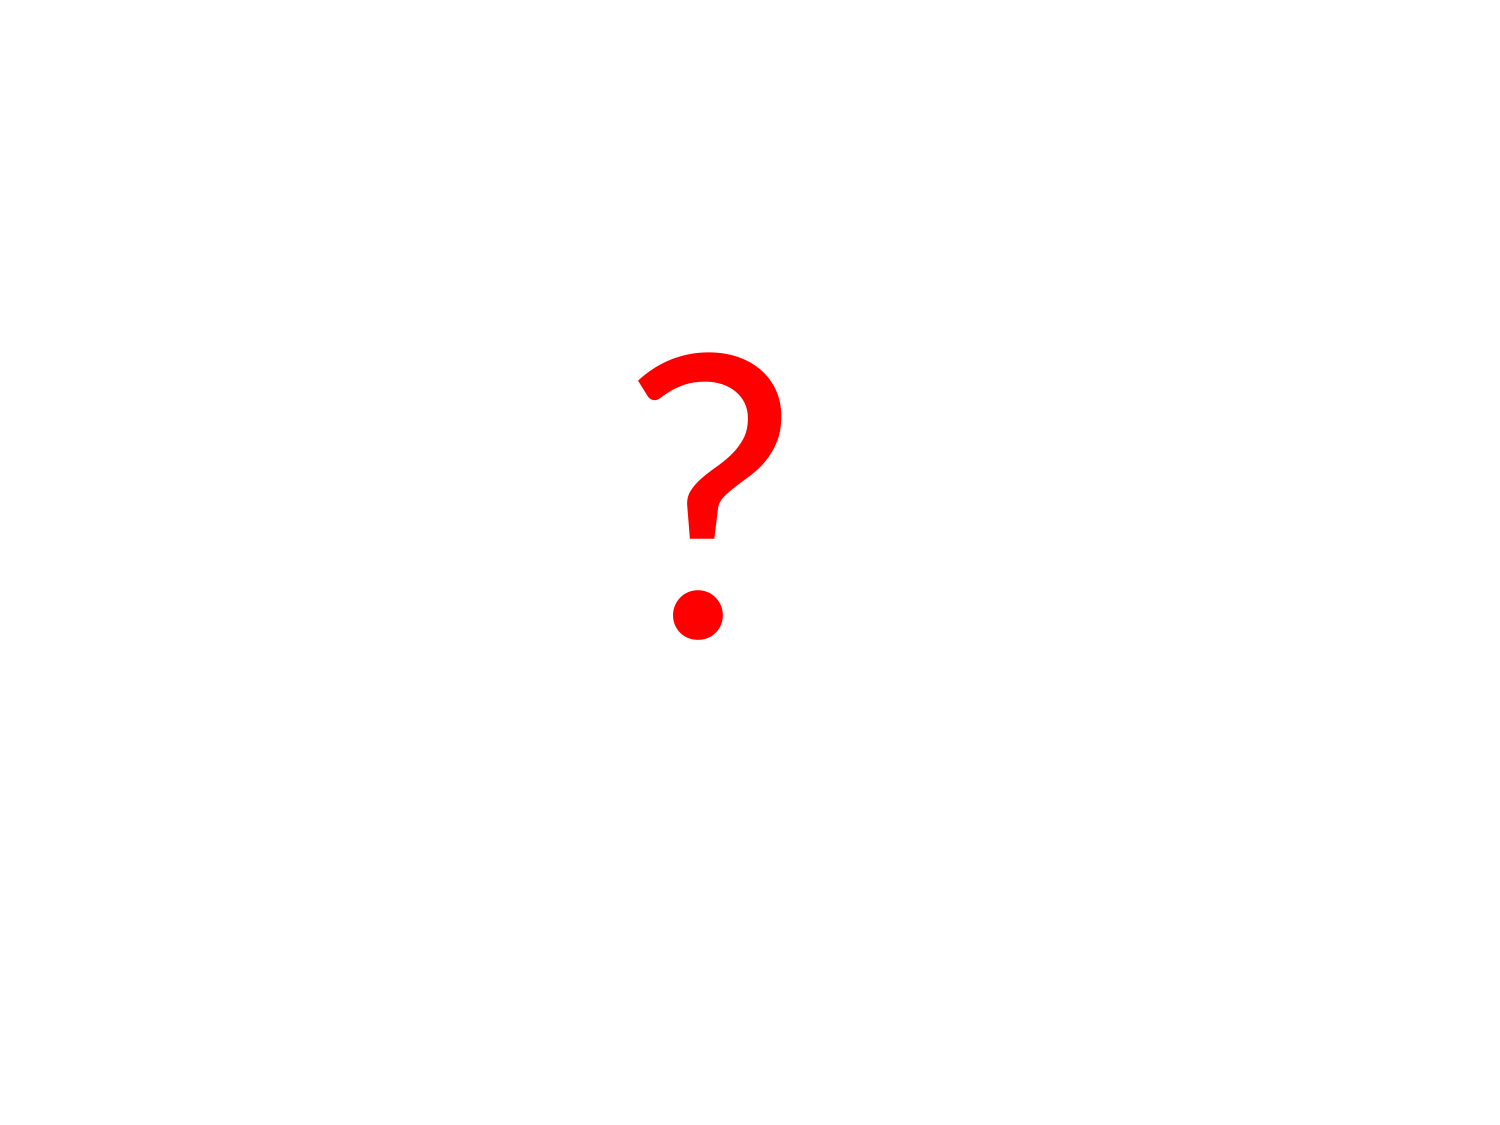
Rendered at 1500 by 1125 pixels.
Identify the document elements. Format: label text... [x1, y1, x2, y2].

text_box ? [234, 213, 1187, 729]
